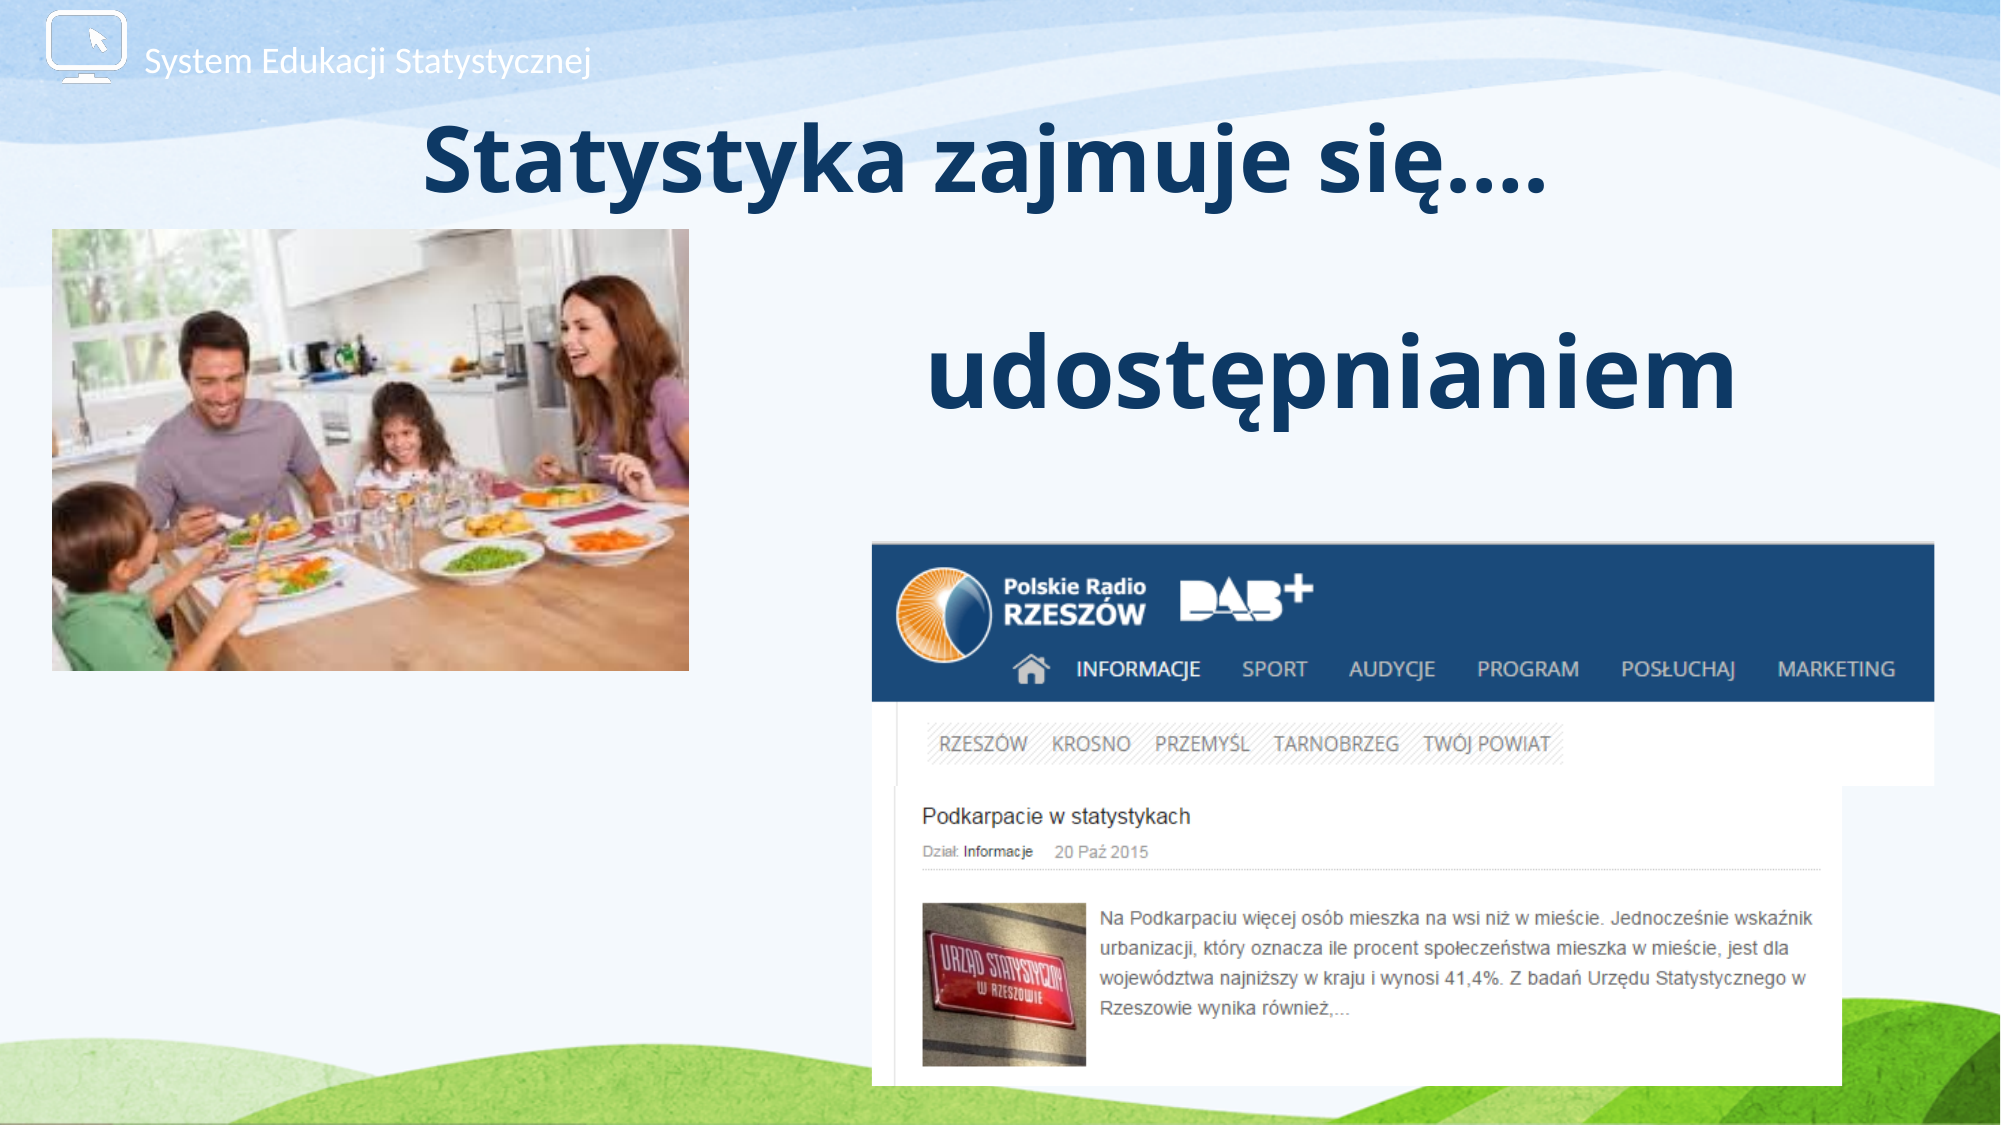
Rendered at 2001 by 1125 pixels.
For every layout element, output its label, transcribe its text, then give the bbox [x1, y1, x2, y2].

picture [0, 0, 2001, 1125]
text_box udostępnianiem [834, 301, 2000, 437]
text_box Statystyka zajmuje się…. [0, 93, 1974, 219]
